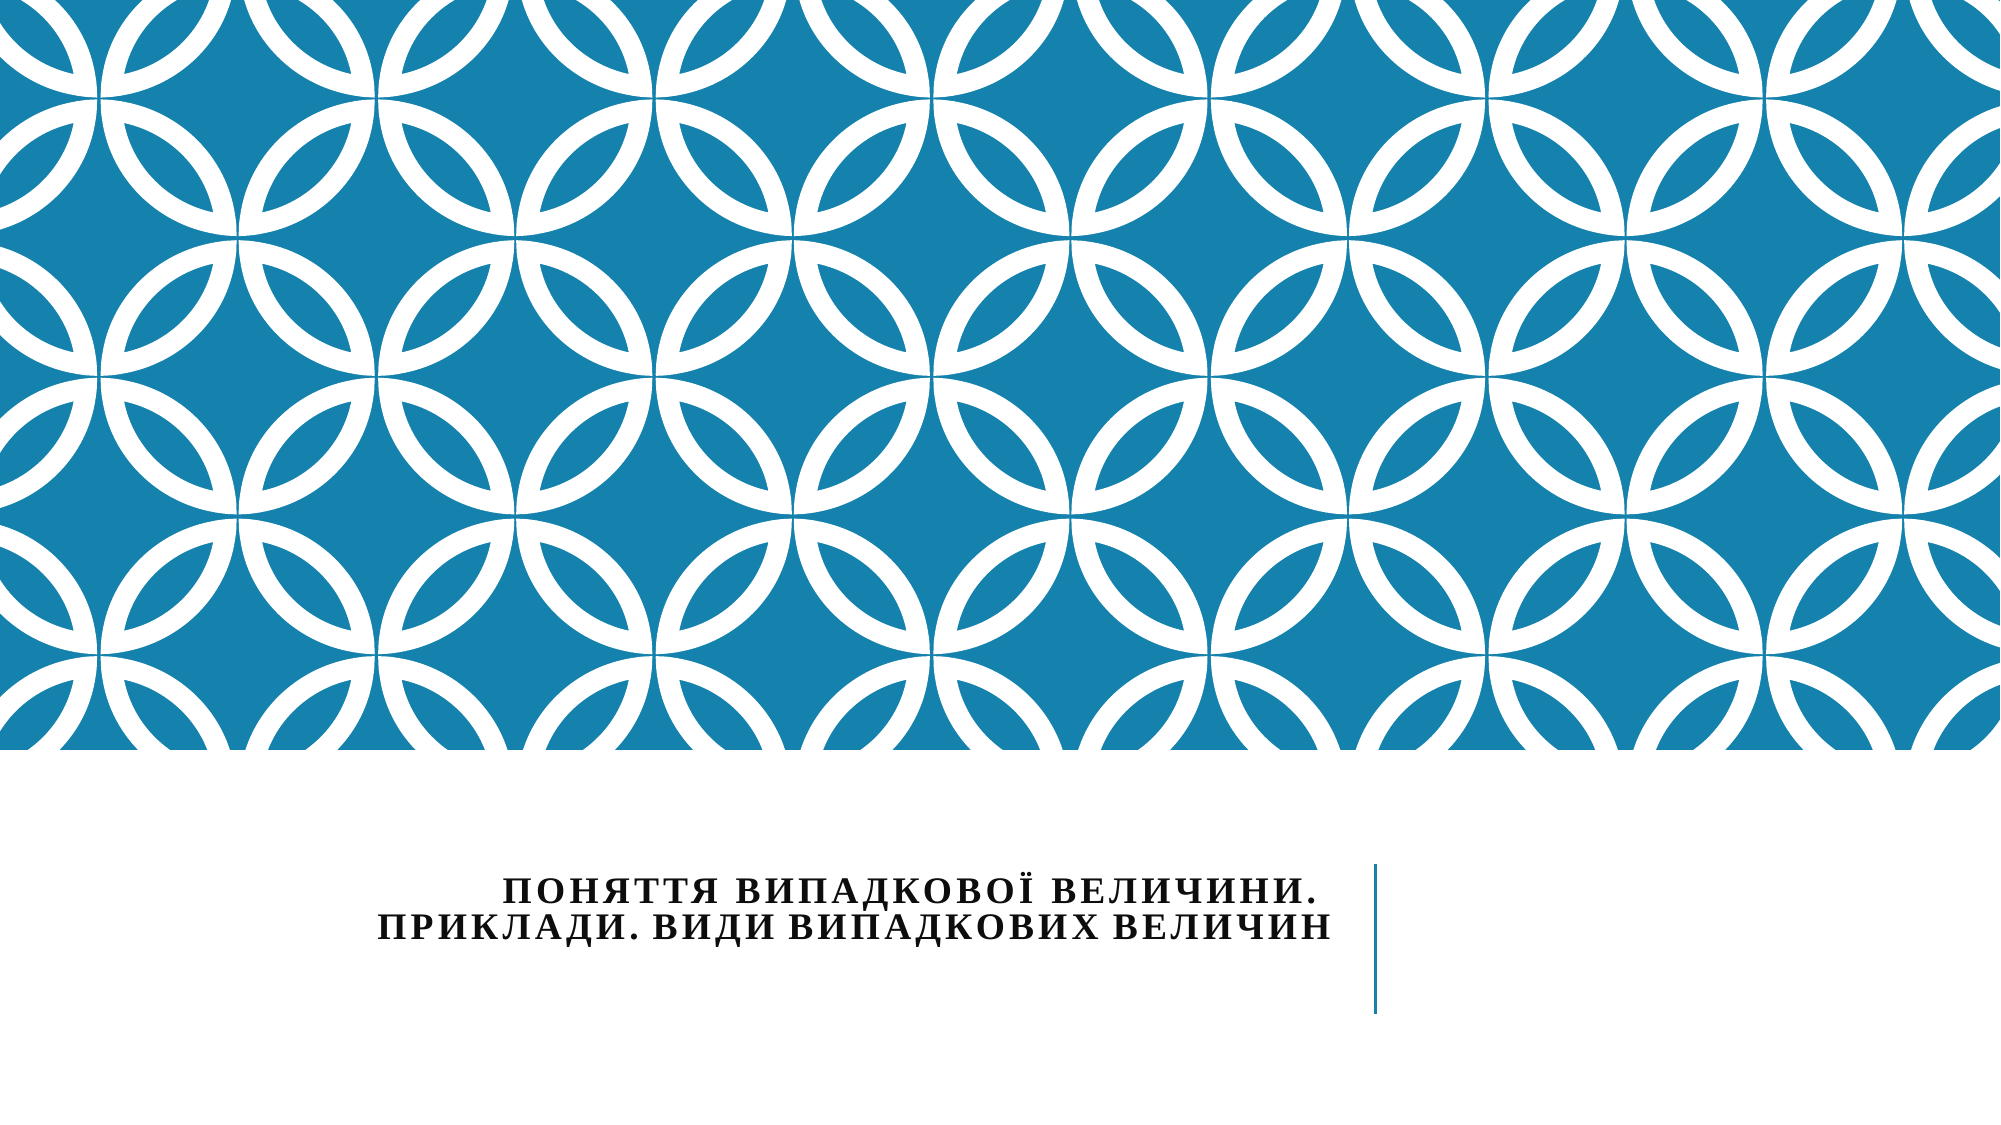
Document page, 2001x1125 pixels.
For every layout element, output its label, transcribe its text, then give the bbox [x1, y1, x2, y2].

title Поняття випадкової величини. Приклади. Види випадкових величин [75, 813, 1350, 1054]
